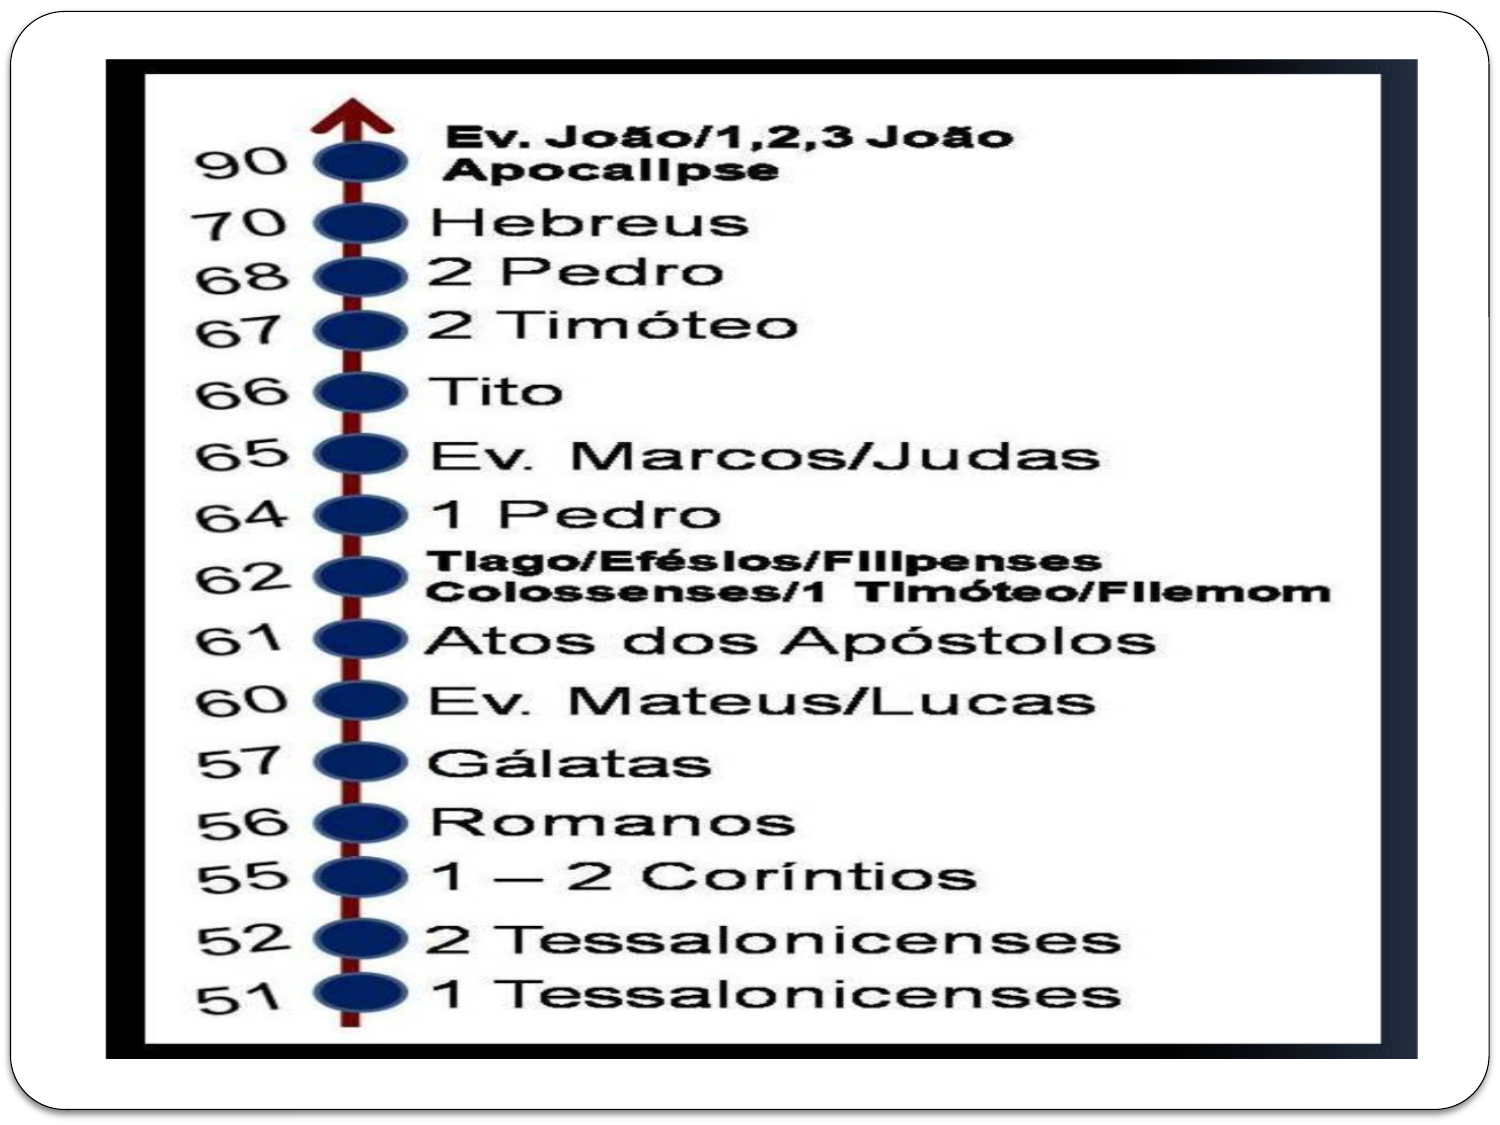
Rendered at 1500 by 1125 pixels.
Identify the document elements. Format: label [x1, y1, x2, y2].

picture [107, 0, 1416, 1125]
